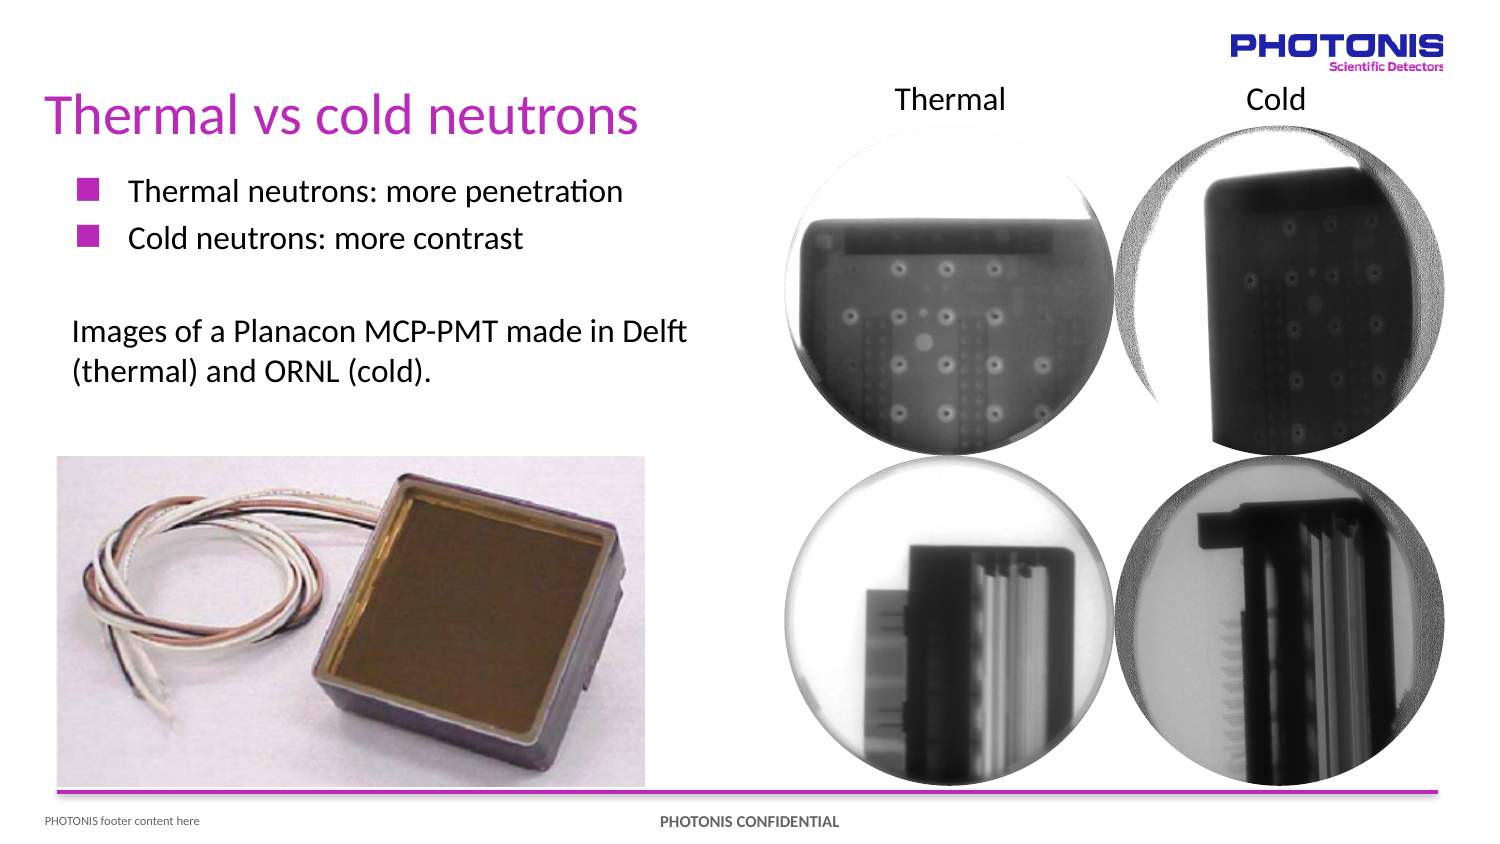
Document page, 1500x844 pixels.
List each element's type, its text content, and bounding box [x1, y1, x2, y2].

list Thermal neutrons: more penetration Cold neutrons: more contrast Images of a Planacon MCP-PMT made in Delft (thermal) and ORNL (cold). [56, 161, 736, 621]
text_box Thermal Cold [879, 70, 1323, 123]
picture [56, 456, 646, 787]
footer PHOTONIS footer content here [29, 797, 553, 843]
picture [784, 125, 1445, 786]
title Thermal vs cold neutrons [29, 45, 724, 186]
